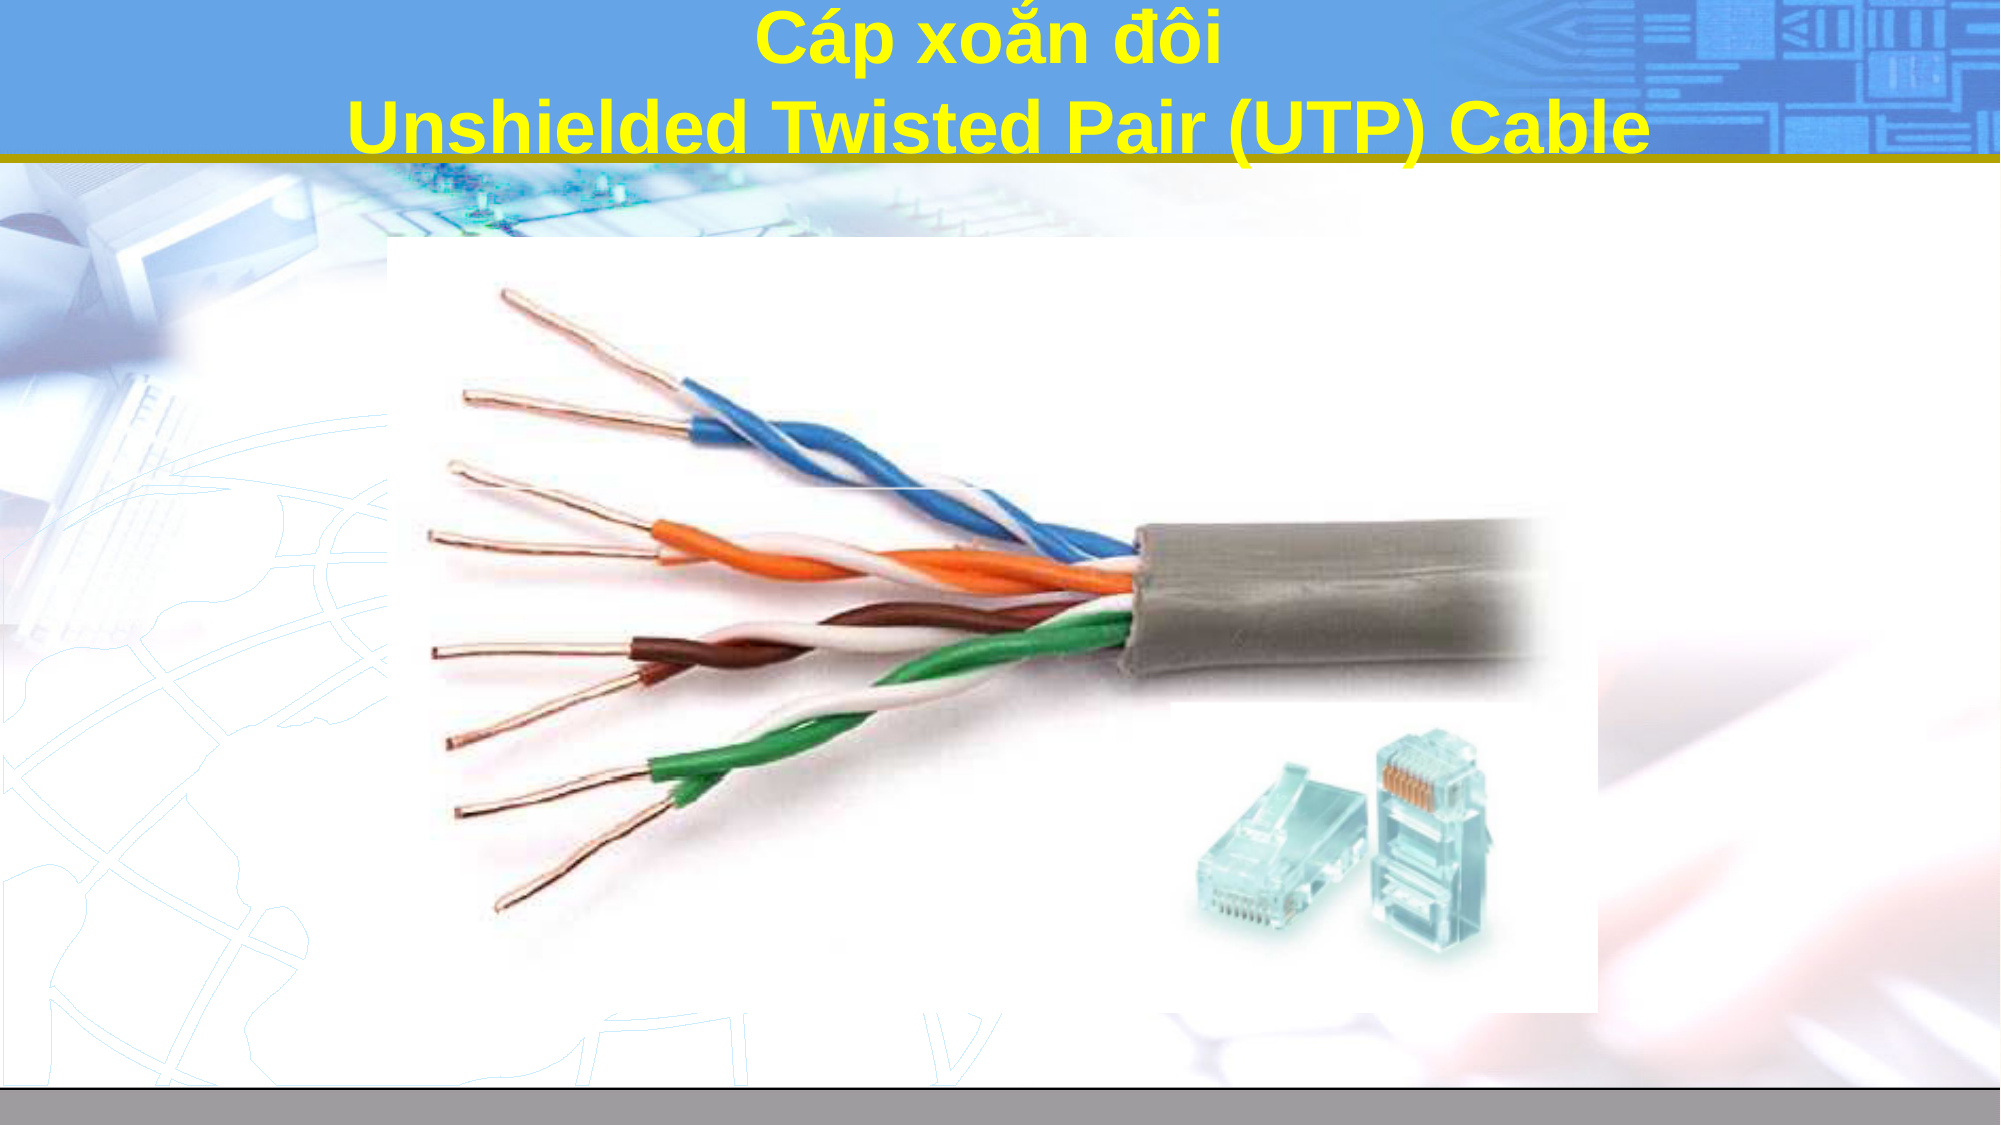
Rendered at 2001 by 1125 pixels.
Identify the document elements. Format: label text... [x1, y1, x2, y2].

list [387, 237, 1598, 1013]
title Cáp xoắn đôi Unshielded Twisted Pair (UTP) Cable [0, 9, 2000, 148]
title Quiz [0, 0, 2000, 9]
picture [0, 0, 2001, 1125]
title Quiz [0, 148, 2000, 154]
